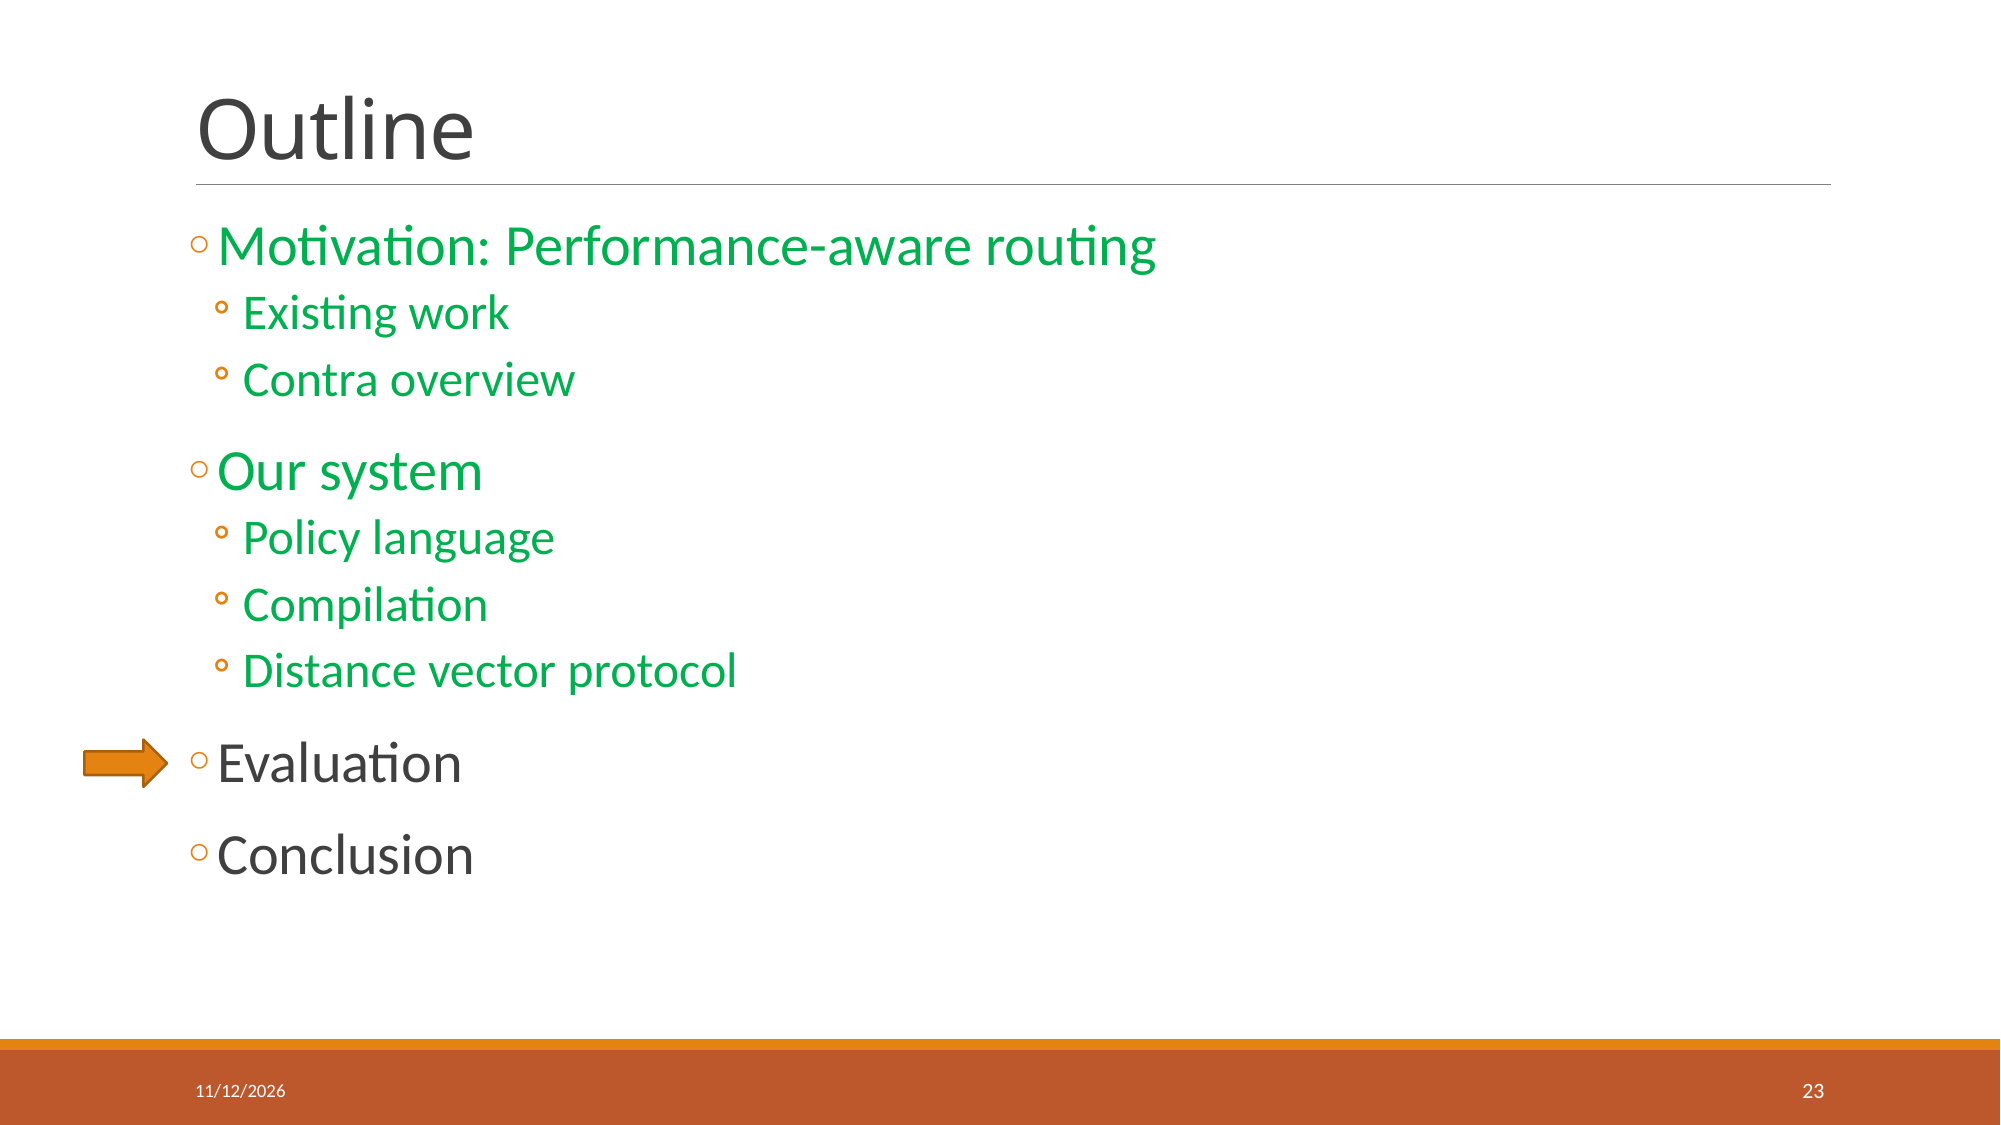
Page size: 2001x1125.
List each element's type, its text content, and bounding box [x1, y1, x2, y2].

slide_number 23 [1624, 1059, 1840, 1120]
list Motivation: Performance-aware routing Existing work Contra overview Our system Policy language Compilation Distance vector protocol Evaluation Conclusion [180, 208, 1830, 1012]
text_box [83, 738, 168, 789]
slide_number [180, 1059, 586, 1120]
title Outline [180, 47, 1830, 185]
